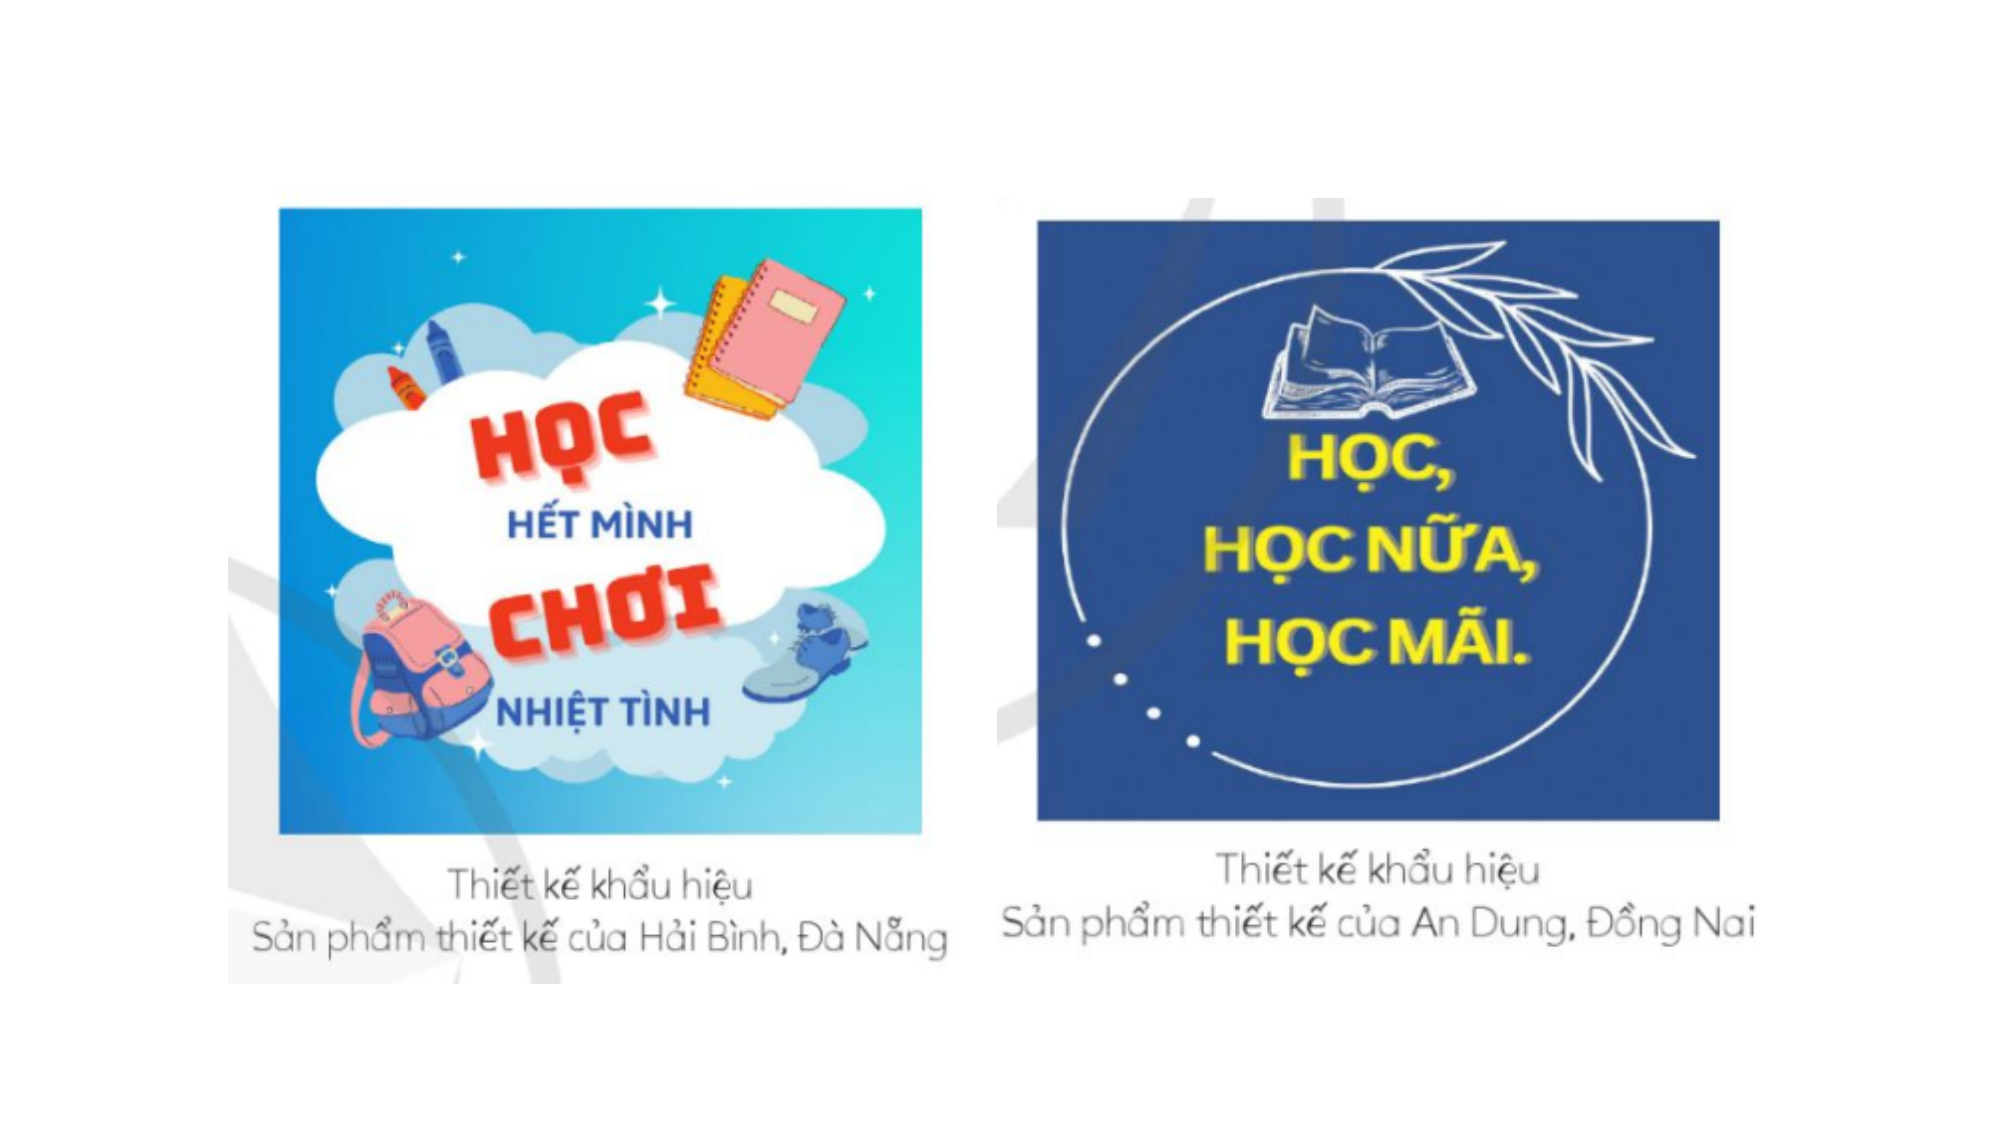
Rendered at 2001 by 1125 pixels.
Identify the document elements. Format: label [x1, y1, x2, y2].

list [997, 198, 1780, 969]
picture [228, 186, 960, 984]
